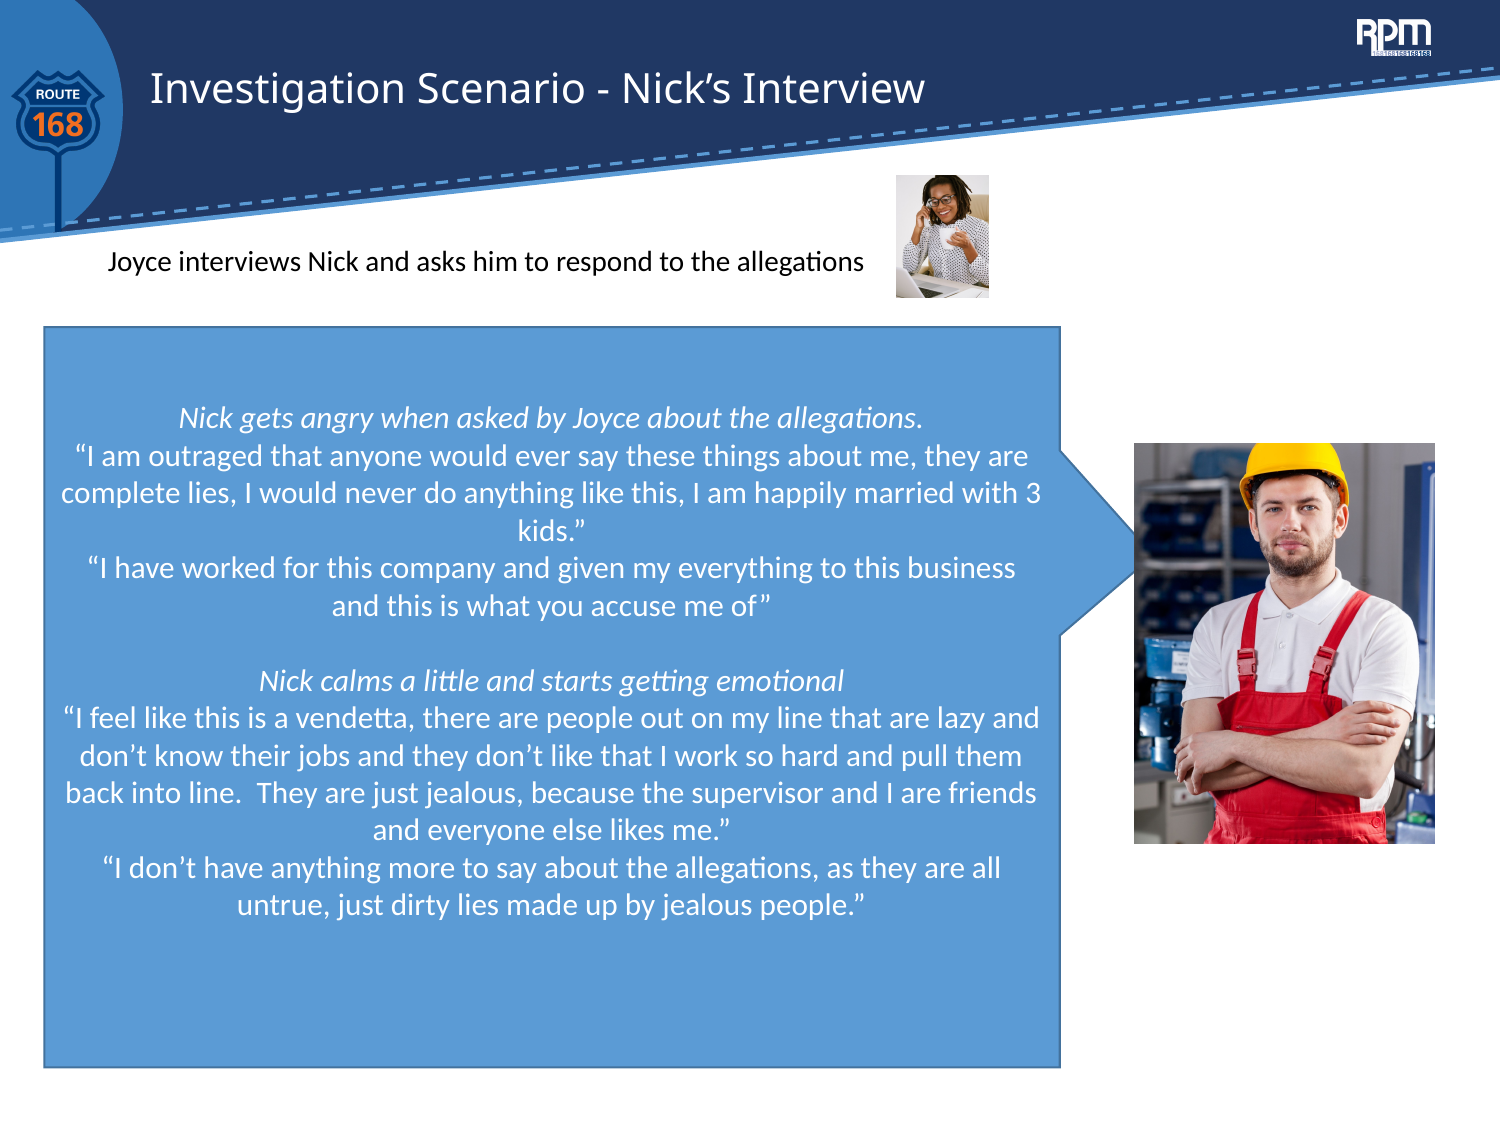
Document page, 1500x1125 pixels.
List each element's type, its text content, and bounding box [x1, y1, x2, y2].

picture [1357, 19, 1431, 56]
list Joyce interviews Nick and asks him to respond to the allegations [92, 238, 1408, 324]
picture [1134, 443, 1435, 844]
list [896, 175, 989, 299]
title Investigation Scenario - Nick’s Interview [135, 29, 1346, 150]
text_box Nick gets angry when asked by Joyce about the allegations. “I am outraged that anyone would ever say these things about me, they are complete lies, I would never do anything like this, I am happily married with 3 kids.” “I have worked for this company and given my everything to this business and this is what you accuse me of” Nick calms a little and starts getting emotional “I feel like this is a vendetta, there are people out on my line that are lazy and don’t know their jobs and they don’t like that I work so hard and pull them back into line. They are just jealous, because the supervisor and I are friends and everyone else likes me.” “I don’t have anything more to say about the allegations, as they are all untrue, just dirty lies made up by jealous people.” [43, 326, 1134, 1069]
picture [11, 70, 105, 233]
